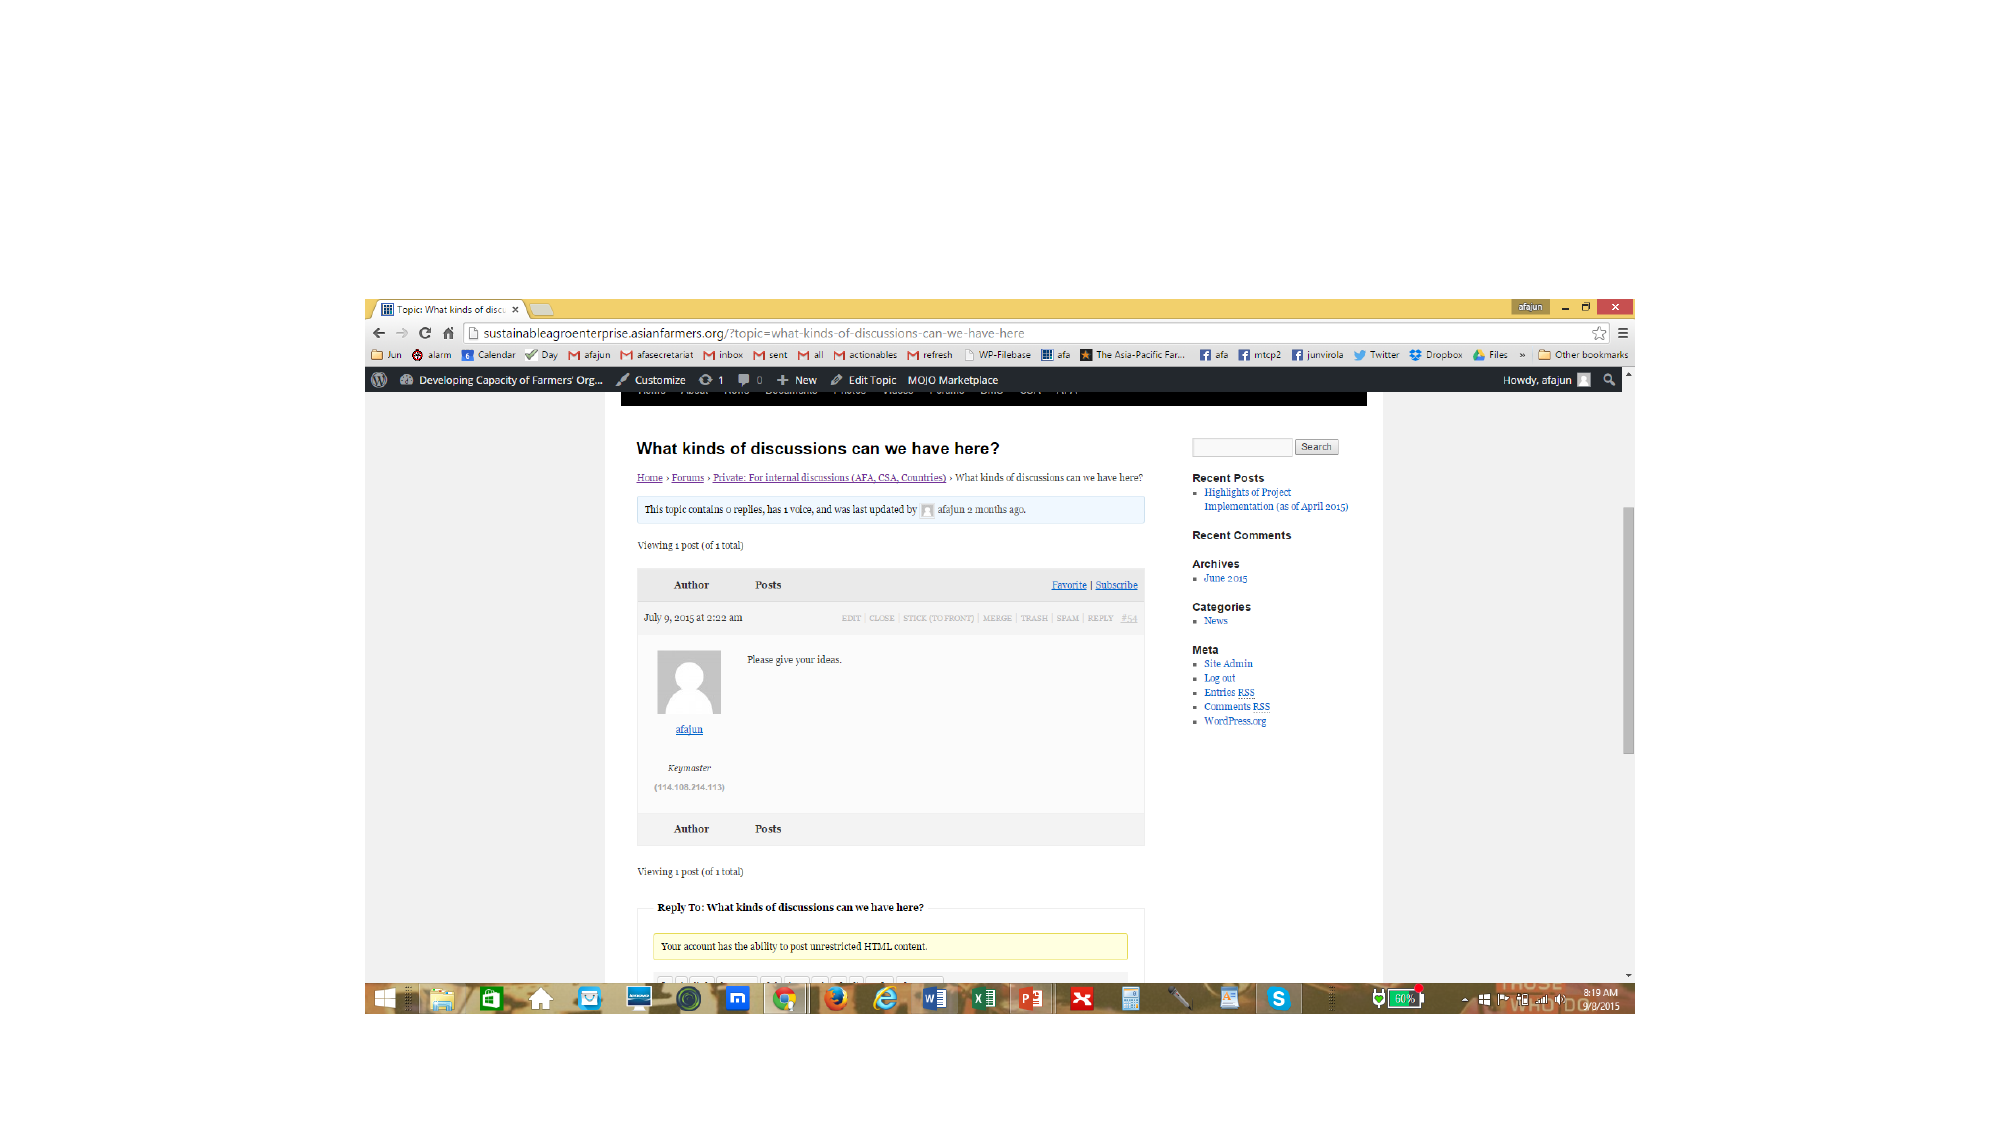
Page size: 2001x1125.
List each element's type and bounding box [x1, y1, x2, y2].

list [365, 299, 1635, 1014]
